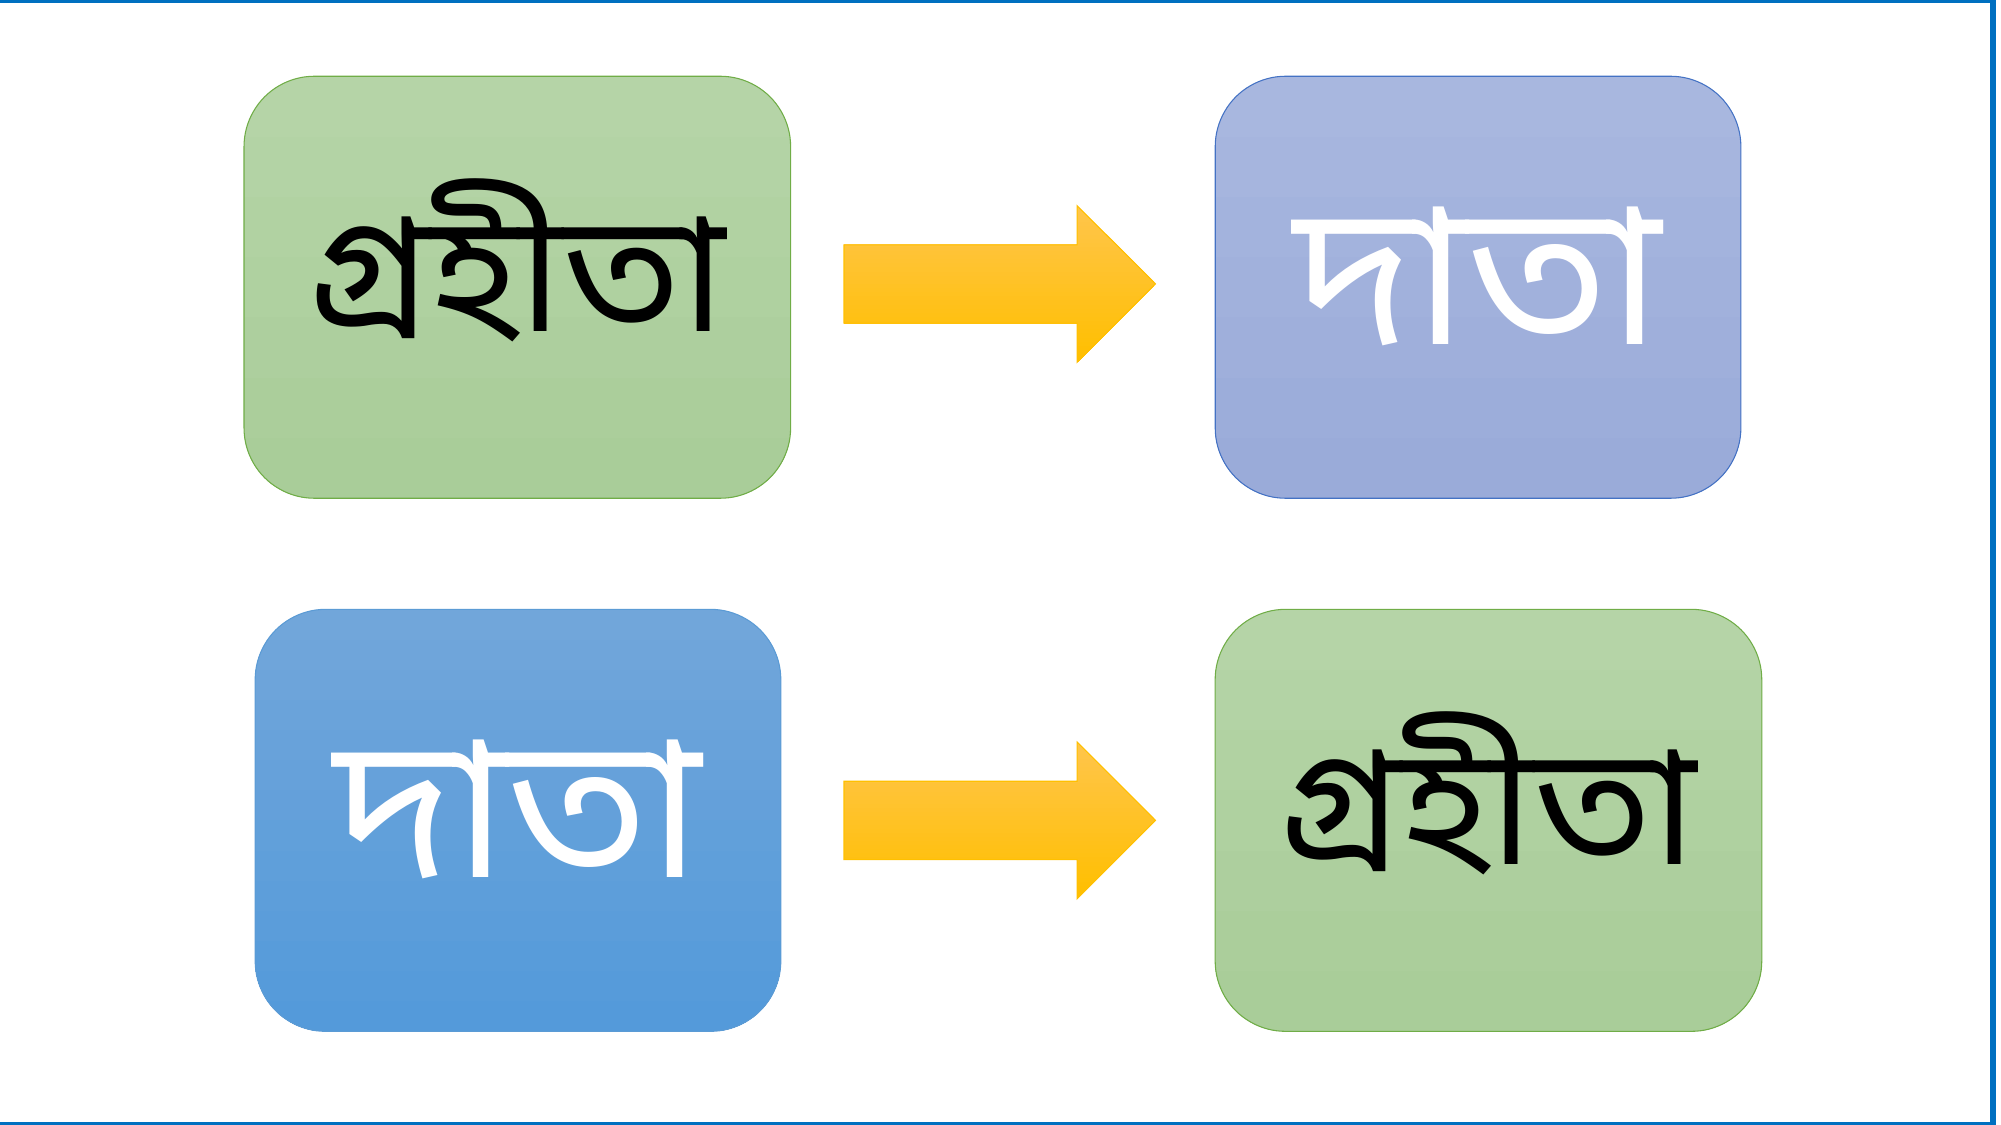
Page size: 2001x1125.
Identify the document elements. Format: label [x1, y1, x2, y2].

text_box [0, 0, 1994, 1125]
